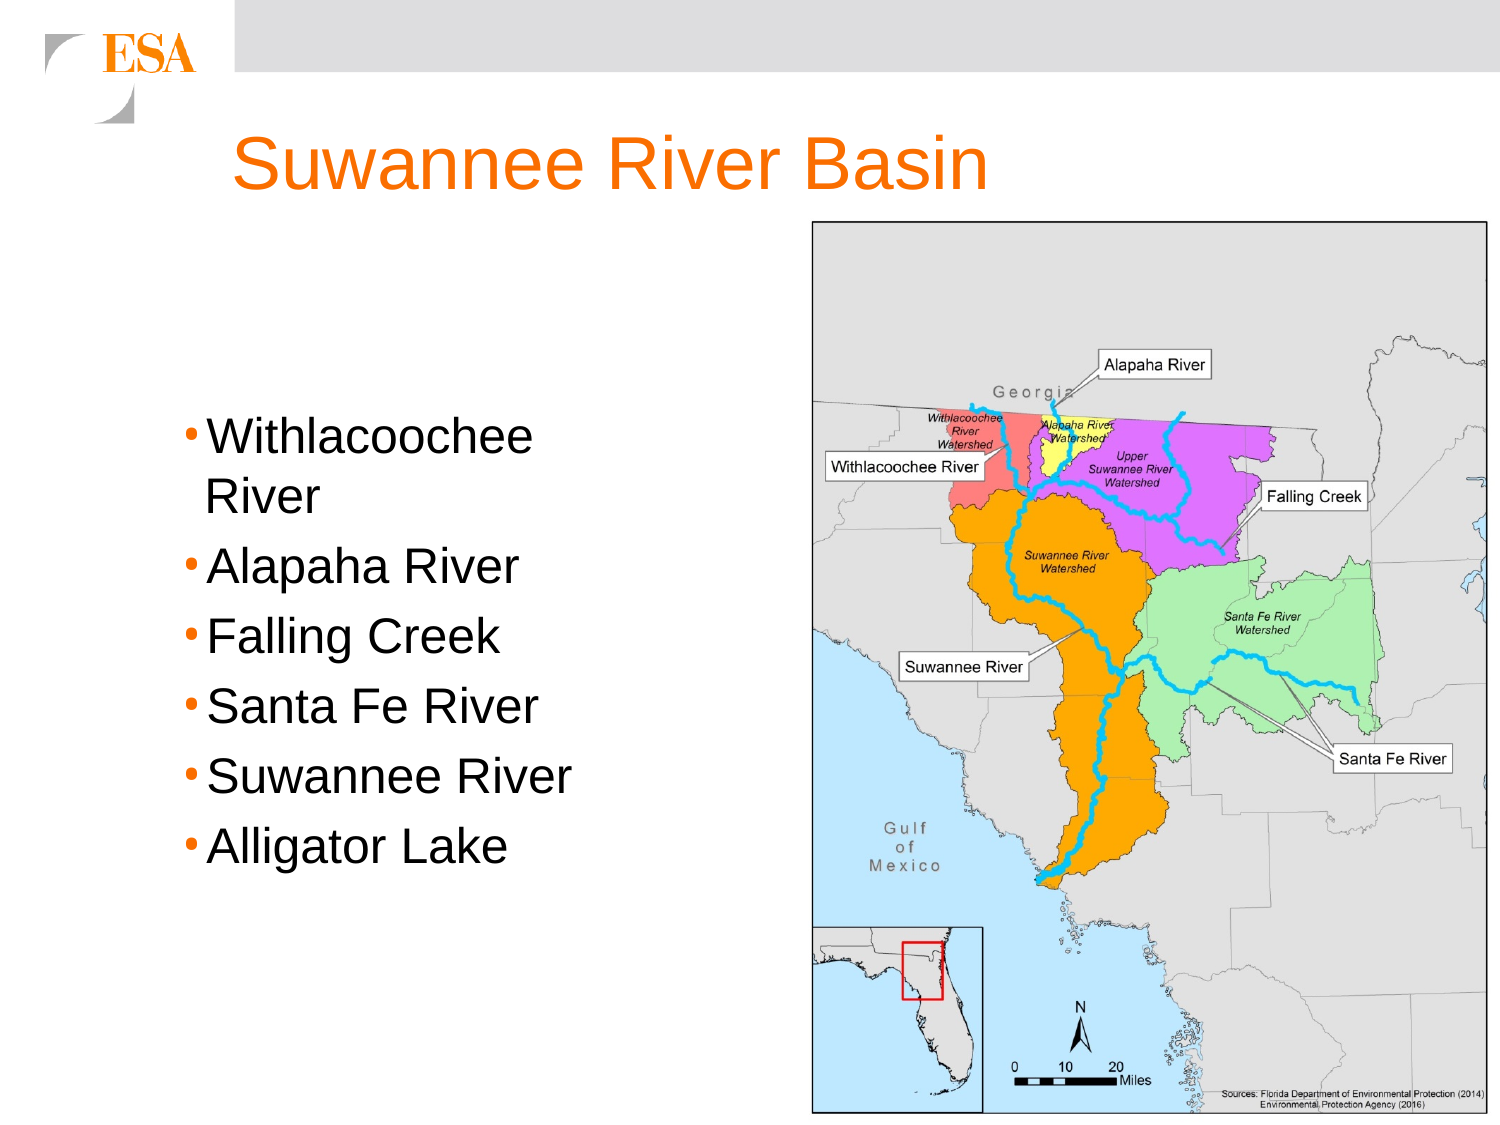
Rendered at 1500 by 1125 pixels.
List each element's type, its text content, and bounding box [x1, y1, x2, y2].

list Withlacoochee River Alapaha River Falling Creek Santa Fe River Suwannee River Alligator Lake [161, 395, 673, 920]
picture [797, 207, 1500, 1125]
picture [45, 33, 227, 135]
title Suwannee River Basin [216, 65, 1382, 253]
